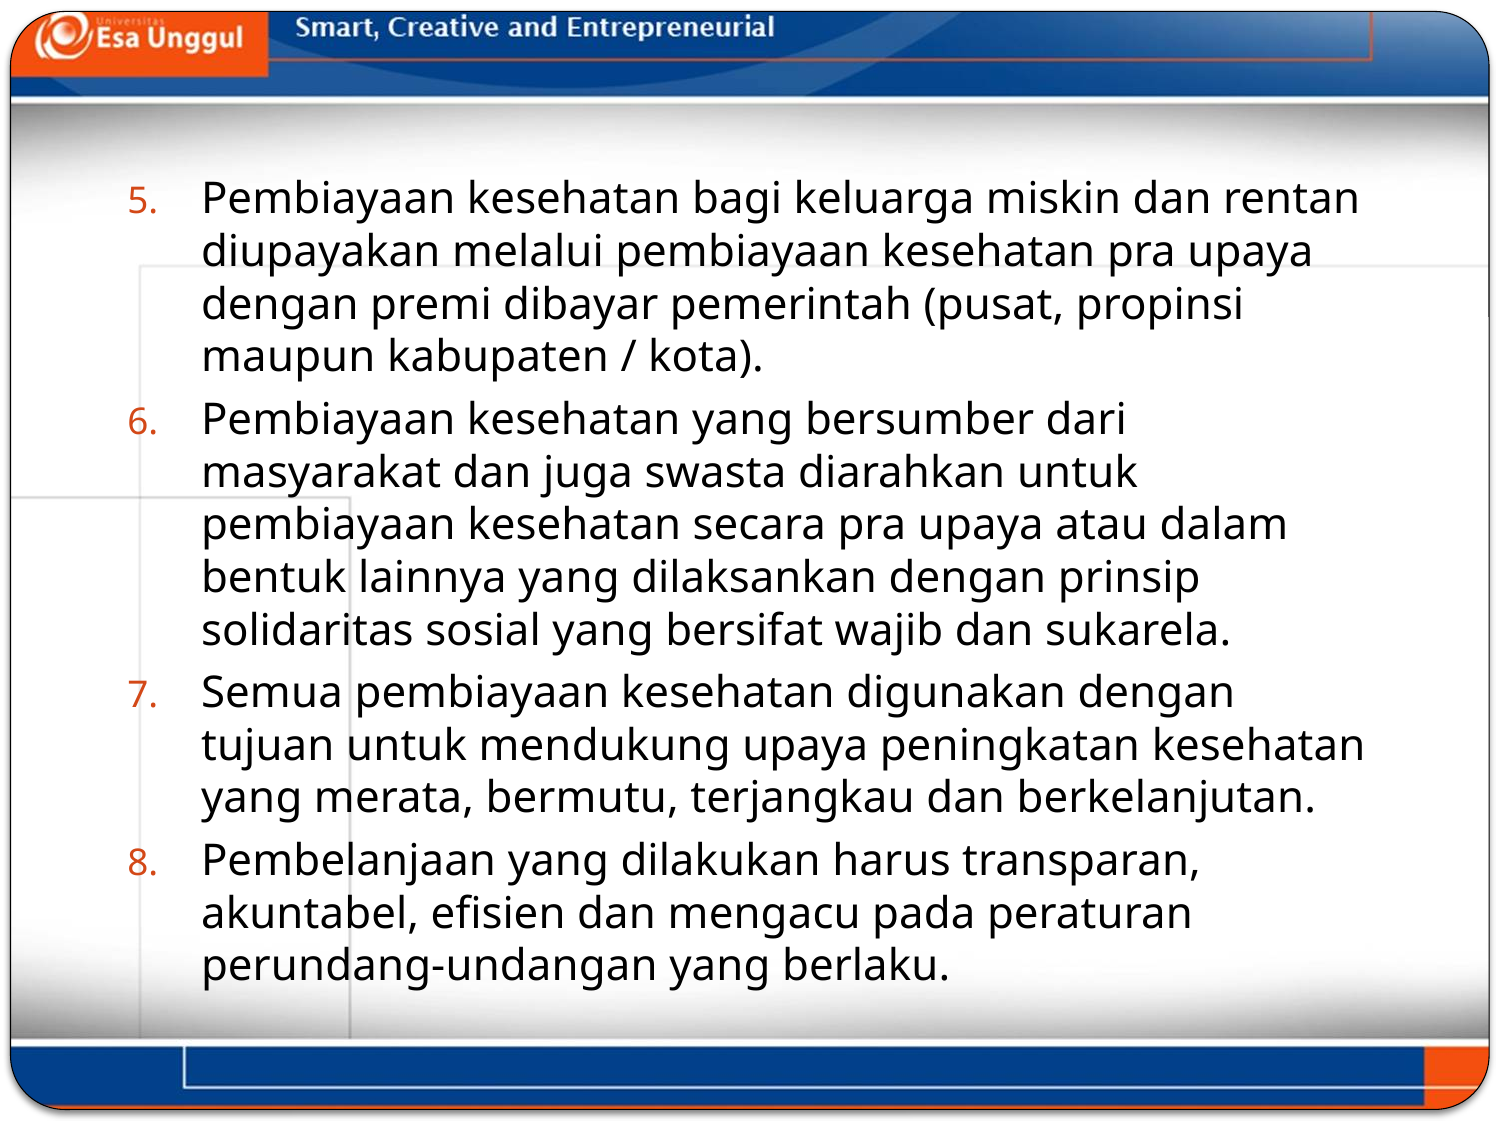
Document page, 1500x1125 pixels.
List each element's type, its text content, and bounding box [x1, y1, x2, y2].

list Pembiayaan kesehatan bagi keluarga miskin dan rentan diupayakan melalui pembiayaan kesehatan pra upaya dengan premi dibayar pemerintah (pusat, propinsi maupun kabupaten / kota). Pembiayaan kesehatan yang bersumber dari masyarakat dan juga swasta diarahkan untuk pembiayaan kesehatan secara pra upaya atau dalam bentuk lainnya yang dilaksankan dengan prinsip solidaritas sosial yang bersifat wajib dan sukarela. Semua pembiayaan kesehatan digunakan dengan tujuan untuk mendukung upaya peningkatan kesehatan yang merata, bermutu, terjangkau dan berkelanjutan. Pembelanjaan yang dilakukan harus transparan, akuntabel, efisien dan mengacu pada peraturan perundang-undangan yang berlaku. [112, 162, 1388, 1013]
picture [12, 12, 1488, 1108]
